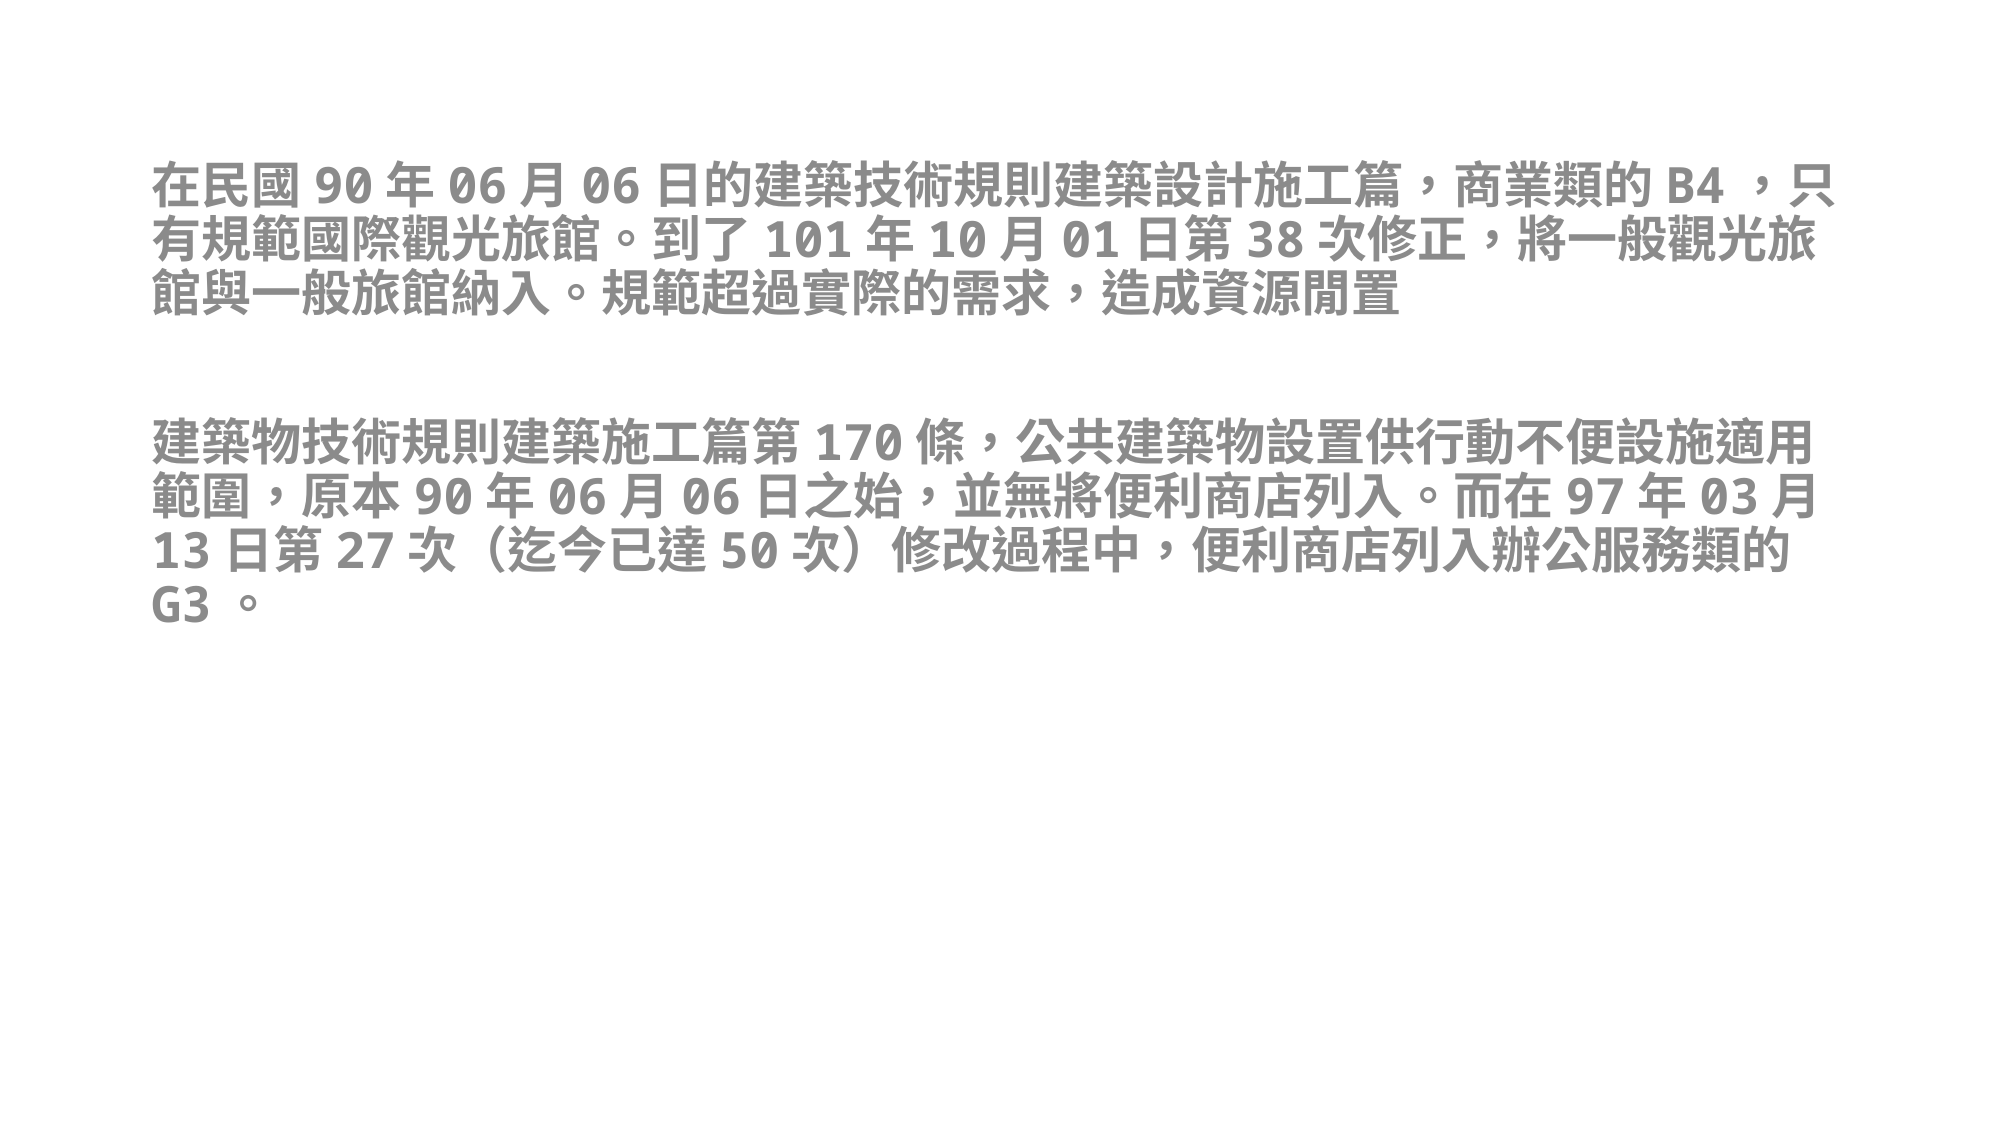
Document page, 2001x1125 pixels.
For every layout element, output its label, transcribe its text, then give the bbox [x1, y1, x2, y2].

list 在民國90年06月06日的建築技術規則建築設計施工篇，商業類的B4，只有規範國際觀光旅館。到了101年10月01日第38次修正，將一般觀光旅館與一般旅館納入。規範超過實際的需求，造成資源閒置 建築物技術規則建築施工篇第170條，公共建築物設置供行動不便設施適用範圍，原本90年06月06日之始，並無將便利商店列入。而在97年03月13日第27次（迄今已達50次）修改過程中，便利商店列入辦公服務類的G3。 [136, 152, 1862, 999]
